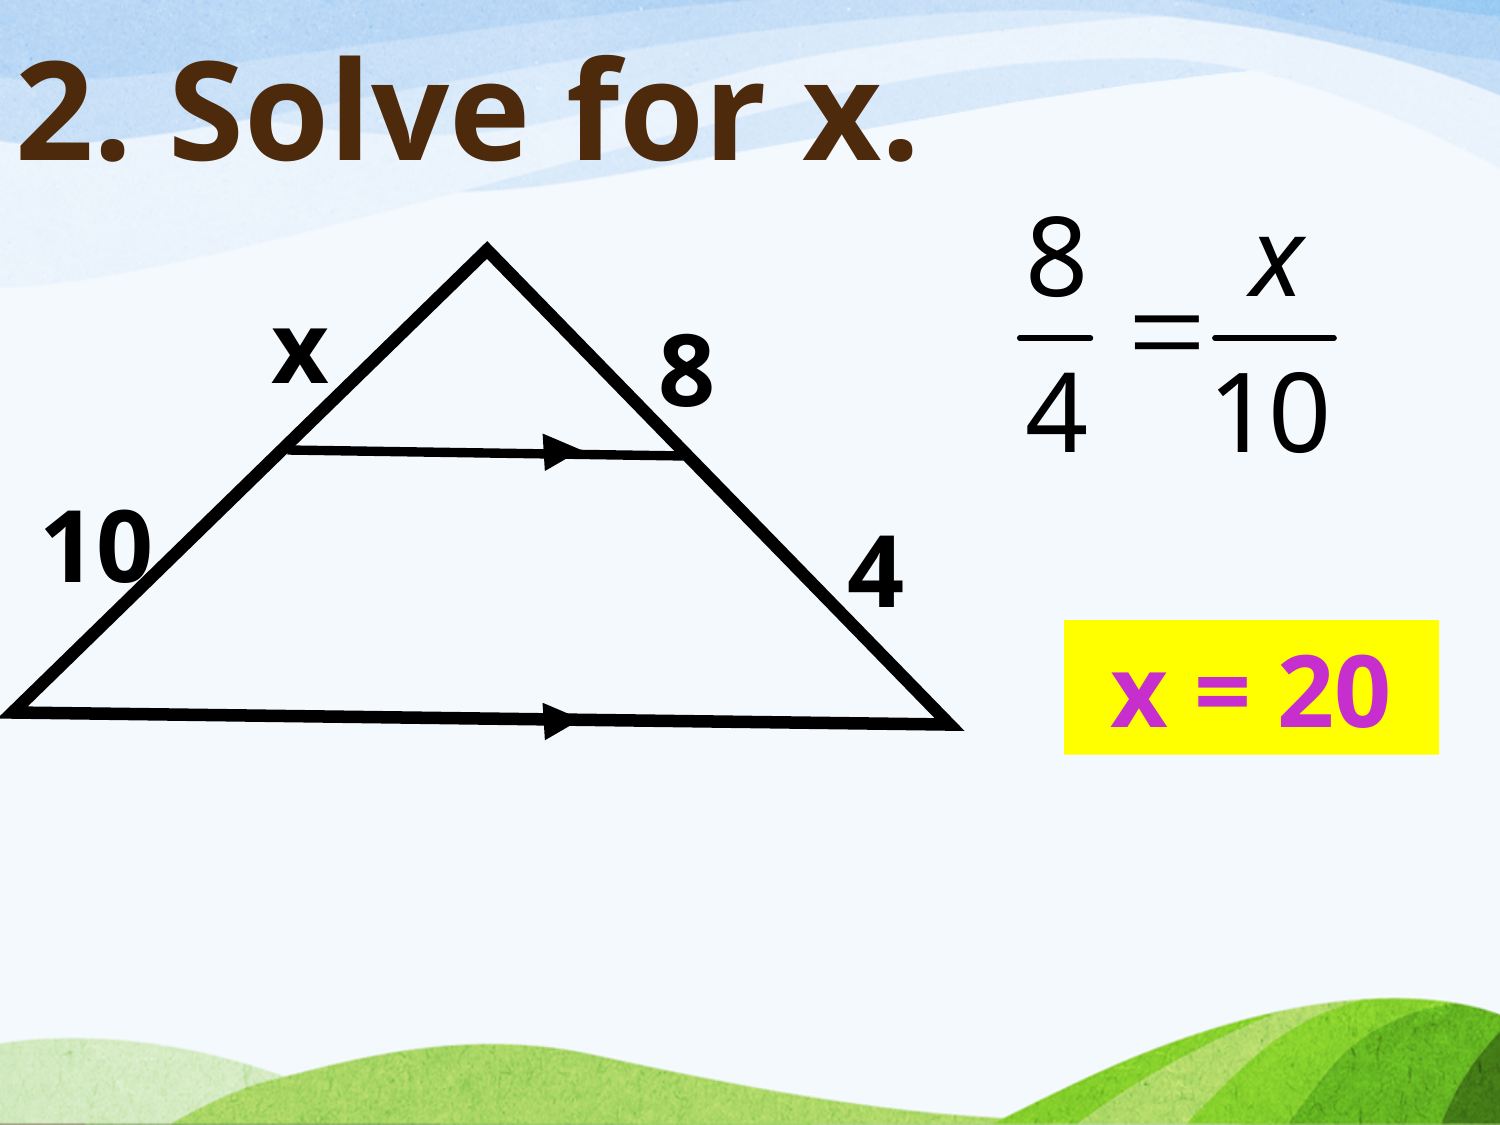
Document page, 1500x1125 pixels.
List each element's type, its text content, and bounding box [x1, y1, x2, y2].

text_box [1001, 181, 1361, 477]
text_box 10 [24, 474, 219, 610]
title 2. Solve for x. [0, 0, 1238, 199]
text_box 8 [643, 298, 838, 434]
text_box x = 20 [1064, 620, 1440, 755]
picture [0, 0, 1500, 1125]
text_box x [256, 276, 450, 411]
text_box [10, 248, 953, 726]
text_box 4 [832, 500, 1027, 635]
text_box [287, 449, 688, 456]
